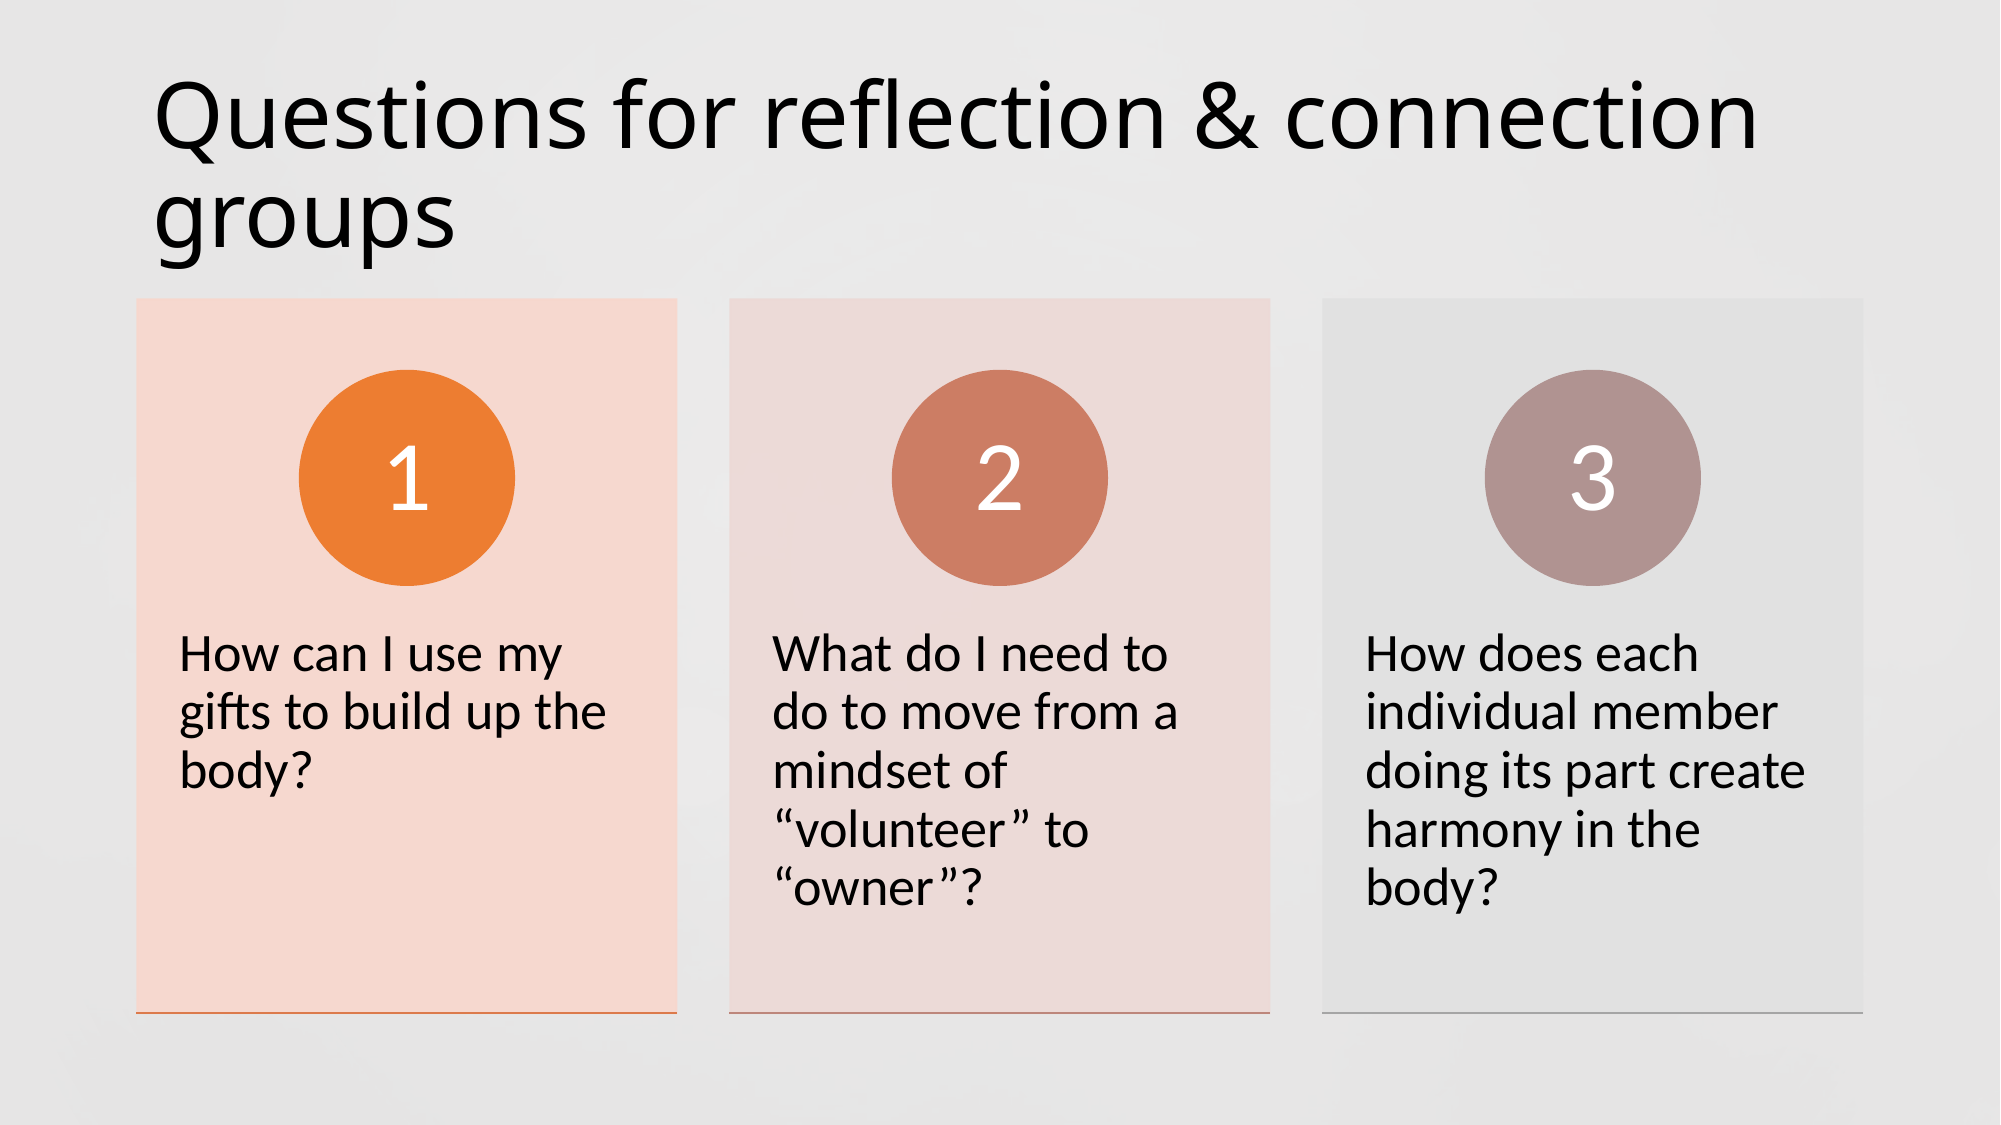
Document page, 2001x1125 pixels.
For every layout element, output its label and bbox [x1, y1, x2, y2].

list [137, 299, 1863, 1014]
picture [0, 0, 2000, 1125]
